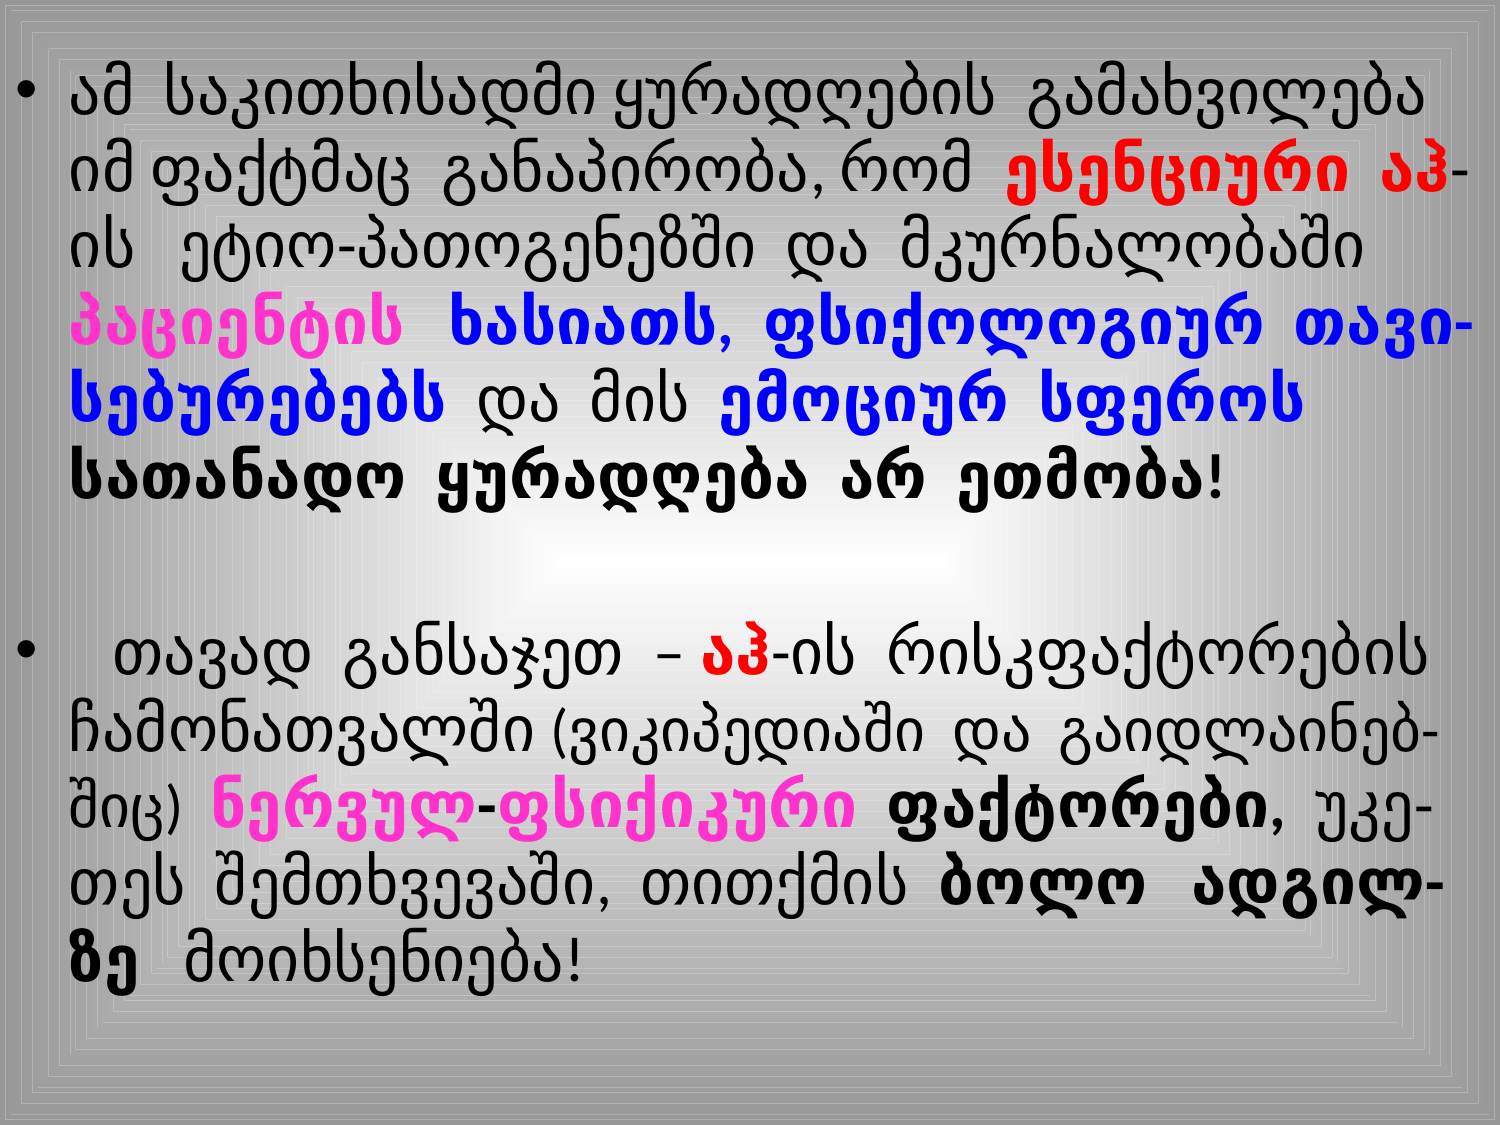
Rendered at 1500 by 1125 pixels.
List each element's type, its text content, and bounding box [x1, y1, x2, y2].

list ამ საკითხისადმი ყურადღების გამახვილება იმ ფაქტმაც განაპირობა, რომ ესენციური აჰ-ის ეტიო-პათოგენეზში და მკურნალობაში პაციენტის ხასიათს, ფსიქოლოგიურ თავი- სებურებებს და მის ემოციურ სფეროს სათანადო ყურადღება არ ეთმობა! თავად განსაჯეთ – აჰ-ის რისკფაქტორების ჩამონათვალში (ვიკიპედიაში და გაიდლაინებ-შიც) ნერვულ-ფსიქიკური ფაქტორები, უკე-თეს შემთხვევაში, თითქმის ბოლო ადგილ-ზე მოიხსენიება! [0, 42, 1500, 1125]
